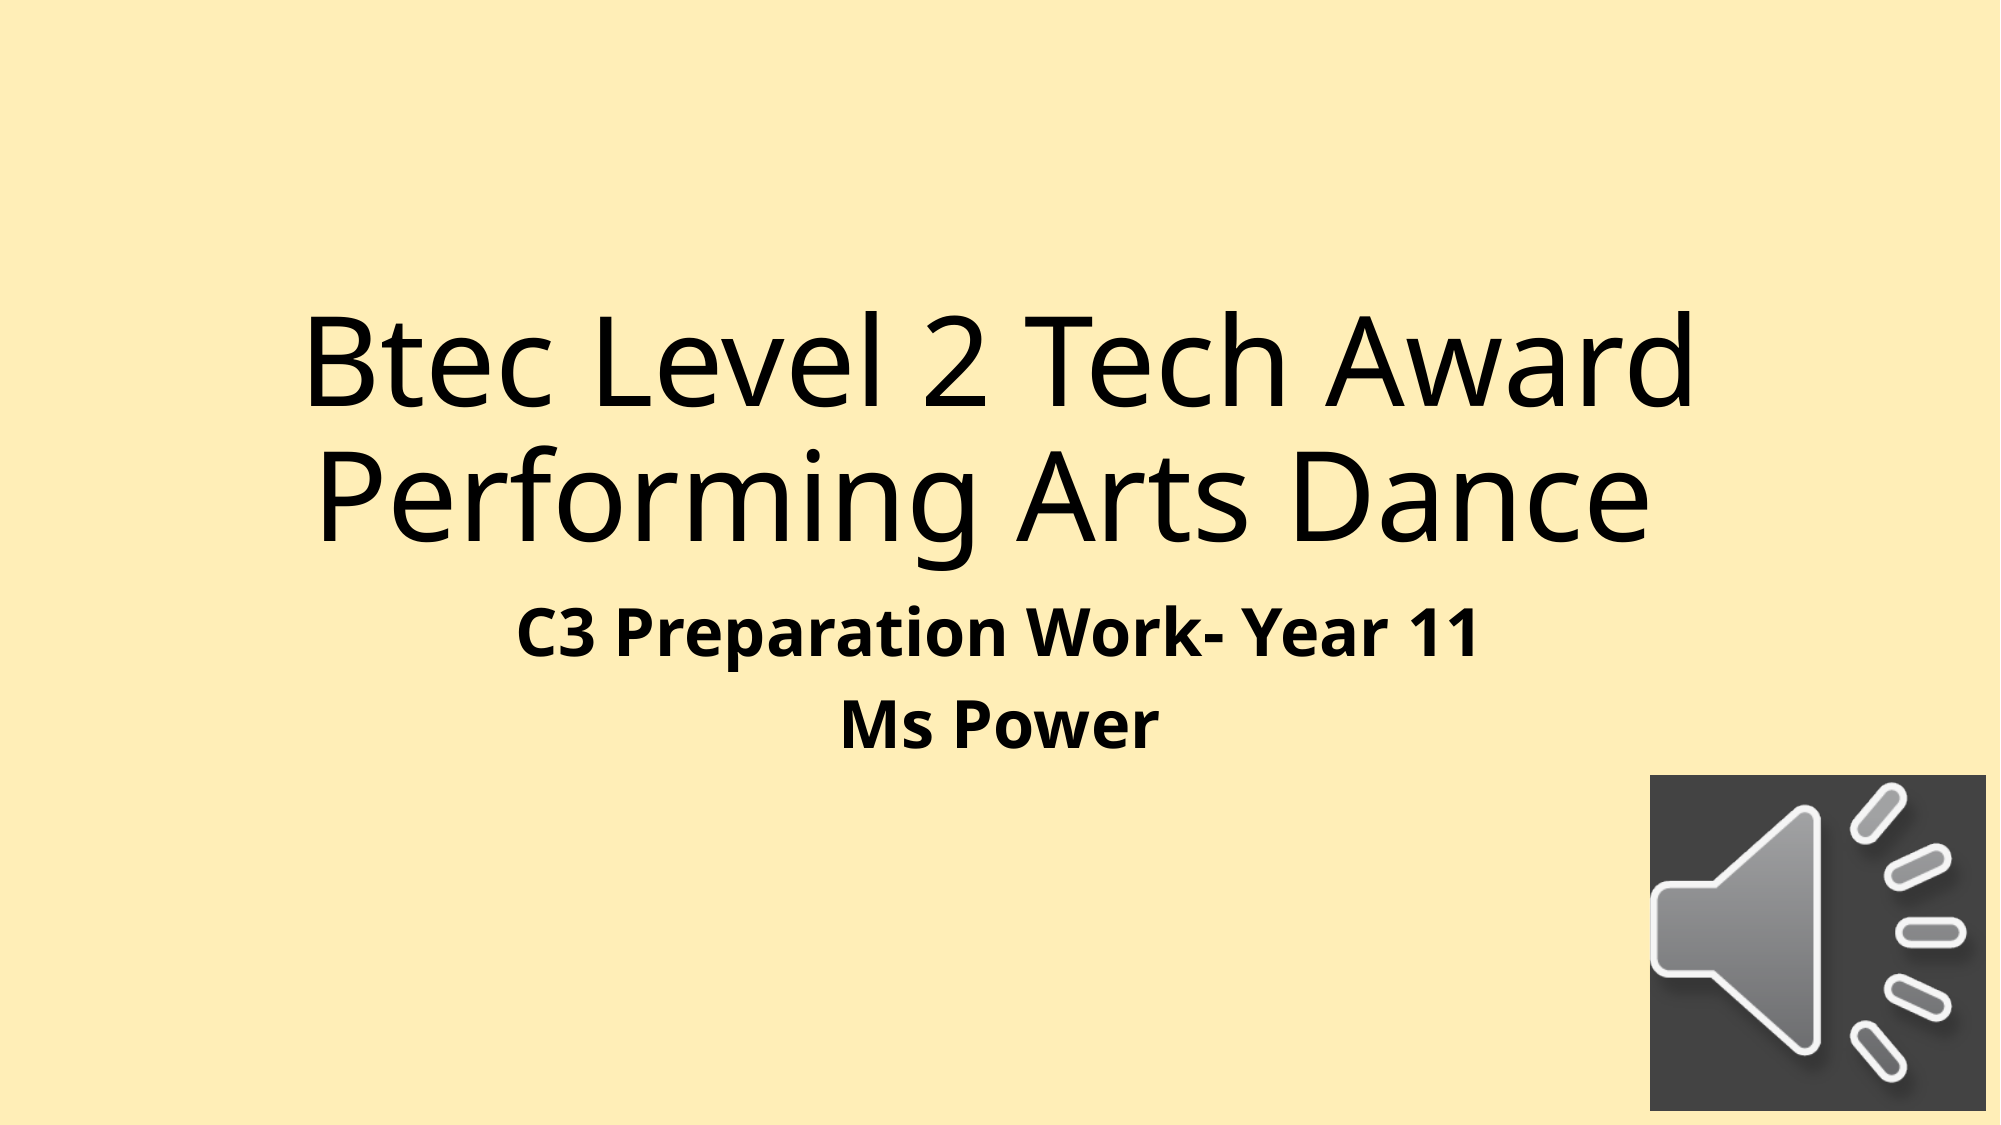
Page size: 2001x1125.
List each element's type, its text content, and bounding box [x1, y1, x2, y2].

title Btec Level 2 Tech Award Performing Arts Dance [249, 184, 1750, 576]
subtitle C3 Preparation Work- Year 11 Ms Power [249, 590, 1750, 863]
picture [1648, 773, 1987, 1112]
